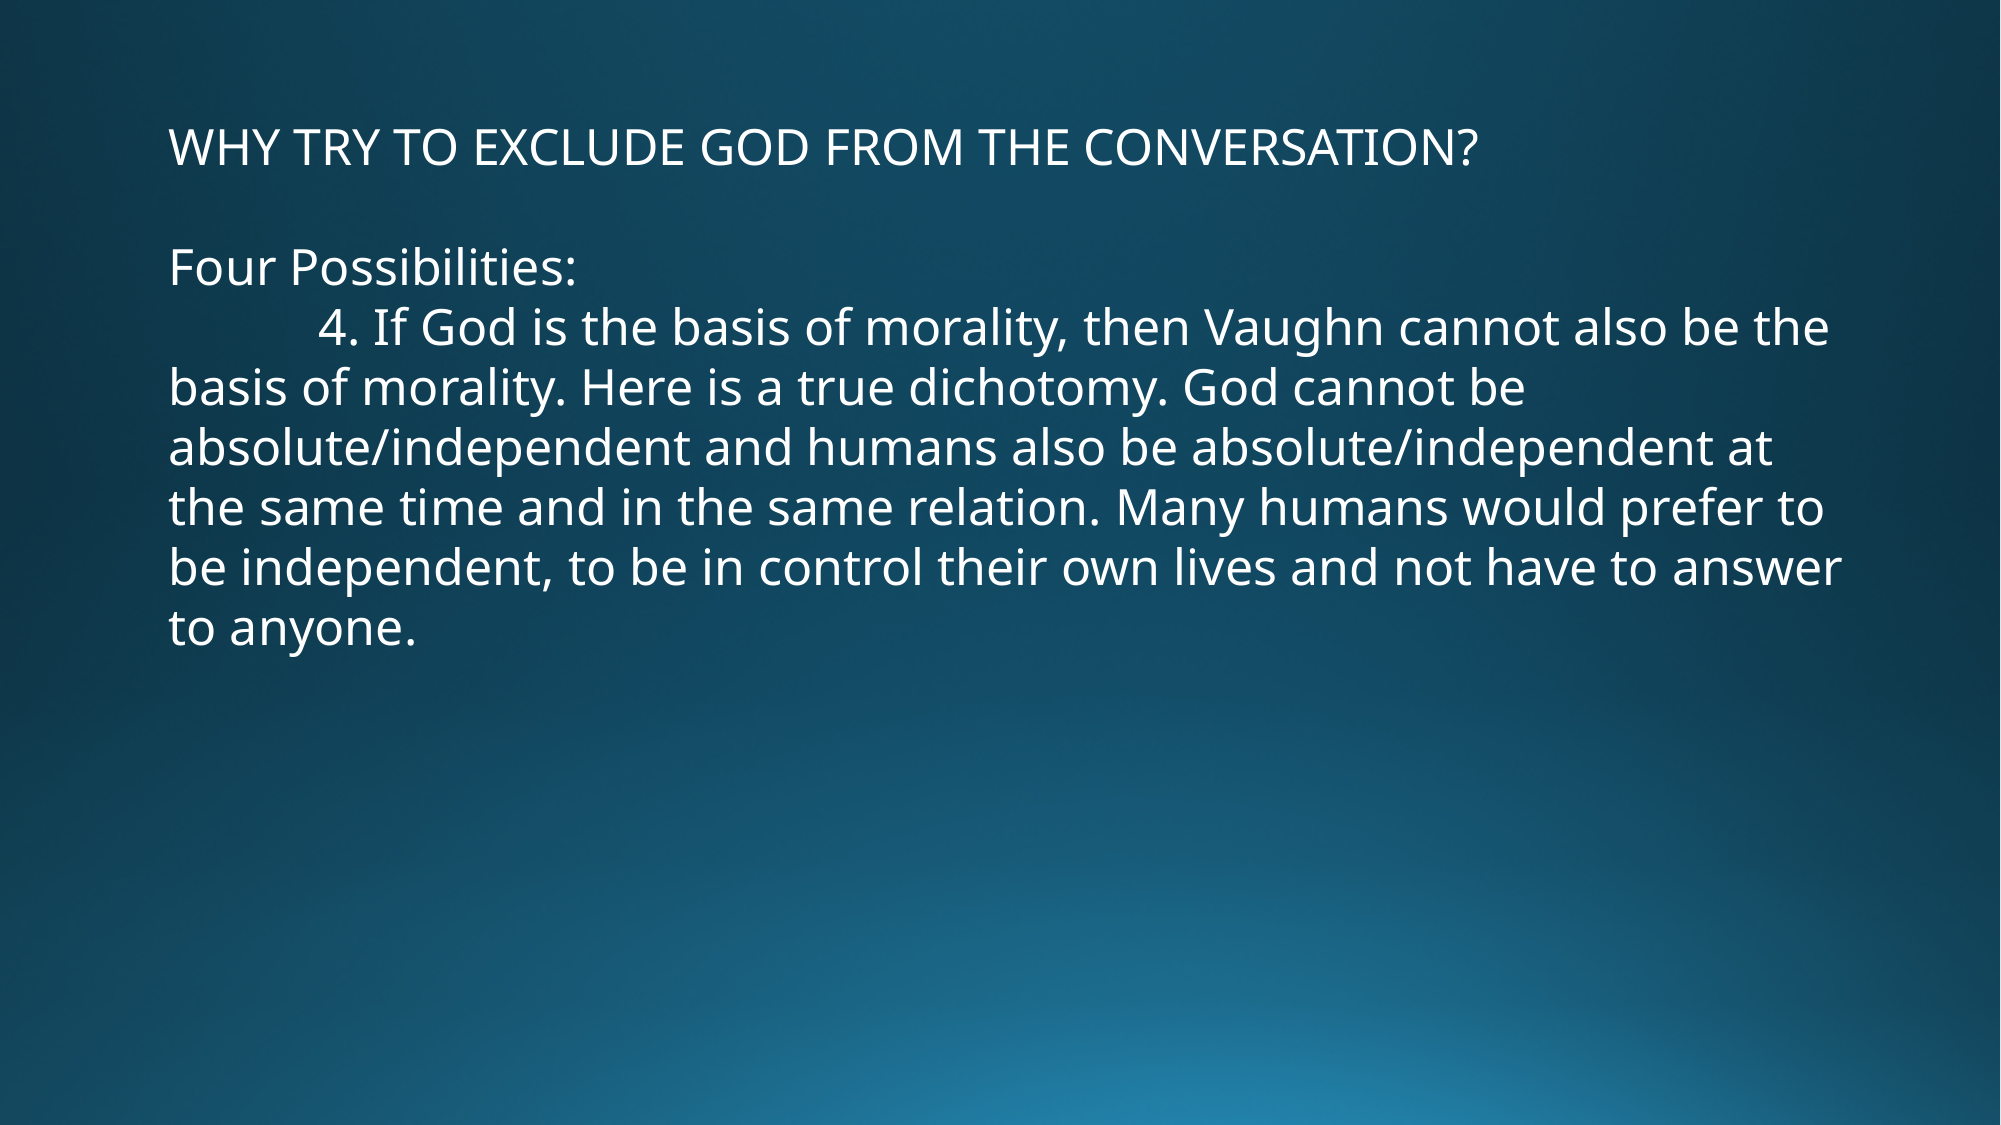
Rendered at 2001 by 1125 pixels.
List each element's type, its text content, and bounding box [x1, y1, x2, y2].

picture [0, 0, 2001, 1125]
text_box WHY TRY TO EXCLUDE GOD FROM THE CONVERSATION? Four Possibilities: 4. If God is the basis of morality, then Vaughn cannot also be the basis of morality. Here is a true dichotomy. God cannot be absolute/independent and humans also be absolute/independent at the same time and in the same relation. Many humans would prefer to be independent, to be in control their own lives and not have to answer to anyone. [154, 107, 1868, 663]
